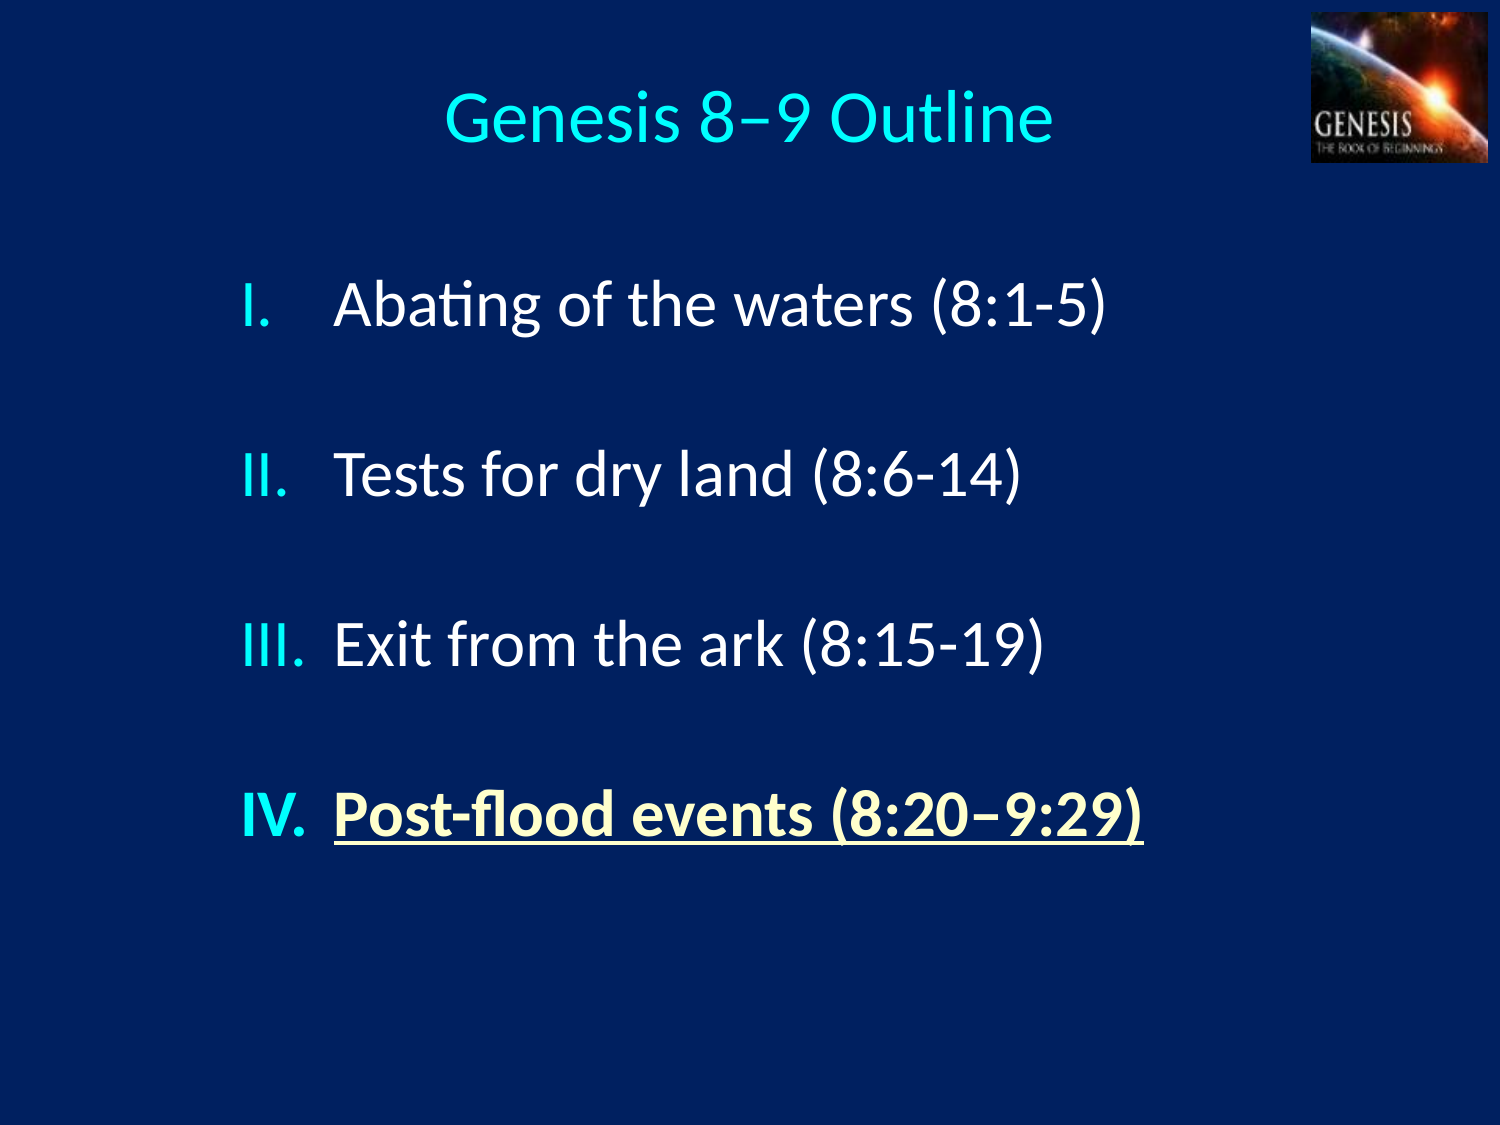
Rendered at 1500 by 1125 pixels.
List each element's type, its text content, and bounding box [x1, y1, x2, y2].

title Genesis 8‒9 Outline [399, 37, 1100, 188]
picture [1310, 12, 1488, 163]
list Abating of the waters (8:1-5) Tests for dry land (8:6-14) Exit from the ark (8:15-19) Post-flood events (8:20‒9:29) [224, 212, 1386, 913]
